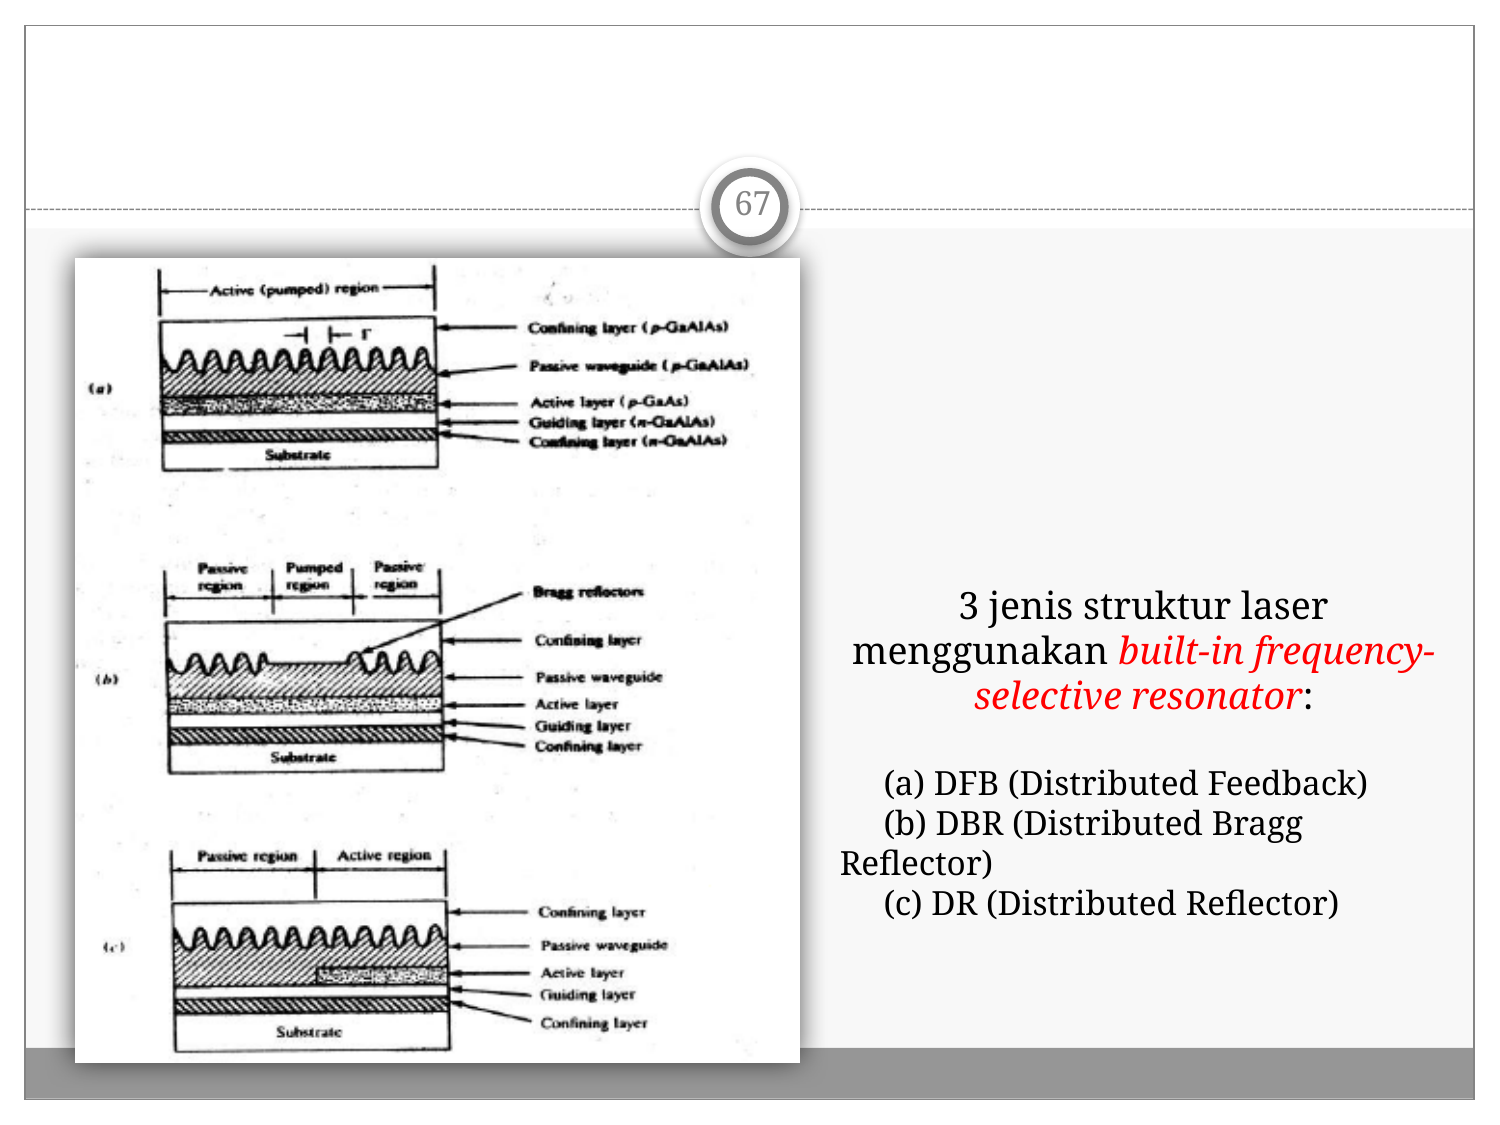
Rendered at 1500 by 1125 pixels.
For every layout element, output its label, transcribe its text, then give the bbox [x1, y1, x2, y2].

picture [74, 258, 801, 1063]
text_box 3 jenis struktur laser menggunakan built-in frequency-selective resonator: (a) DFB (Distributed Feedback) (b) DBR (Distributed Bragg Reflector) (c) DR (Distributed Reflector) [825, 574, 1463, 930]
slide_number 67 [715, 168, 791, 241]
